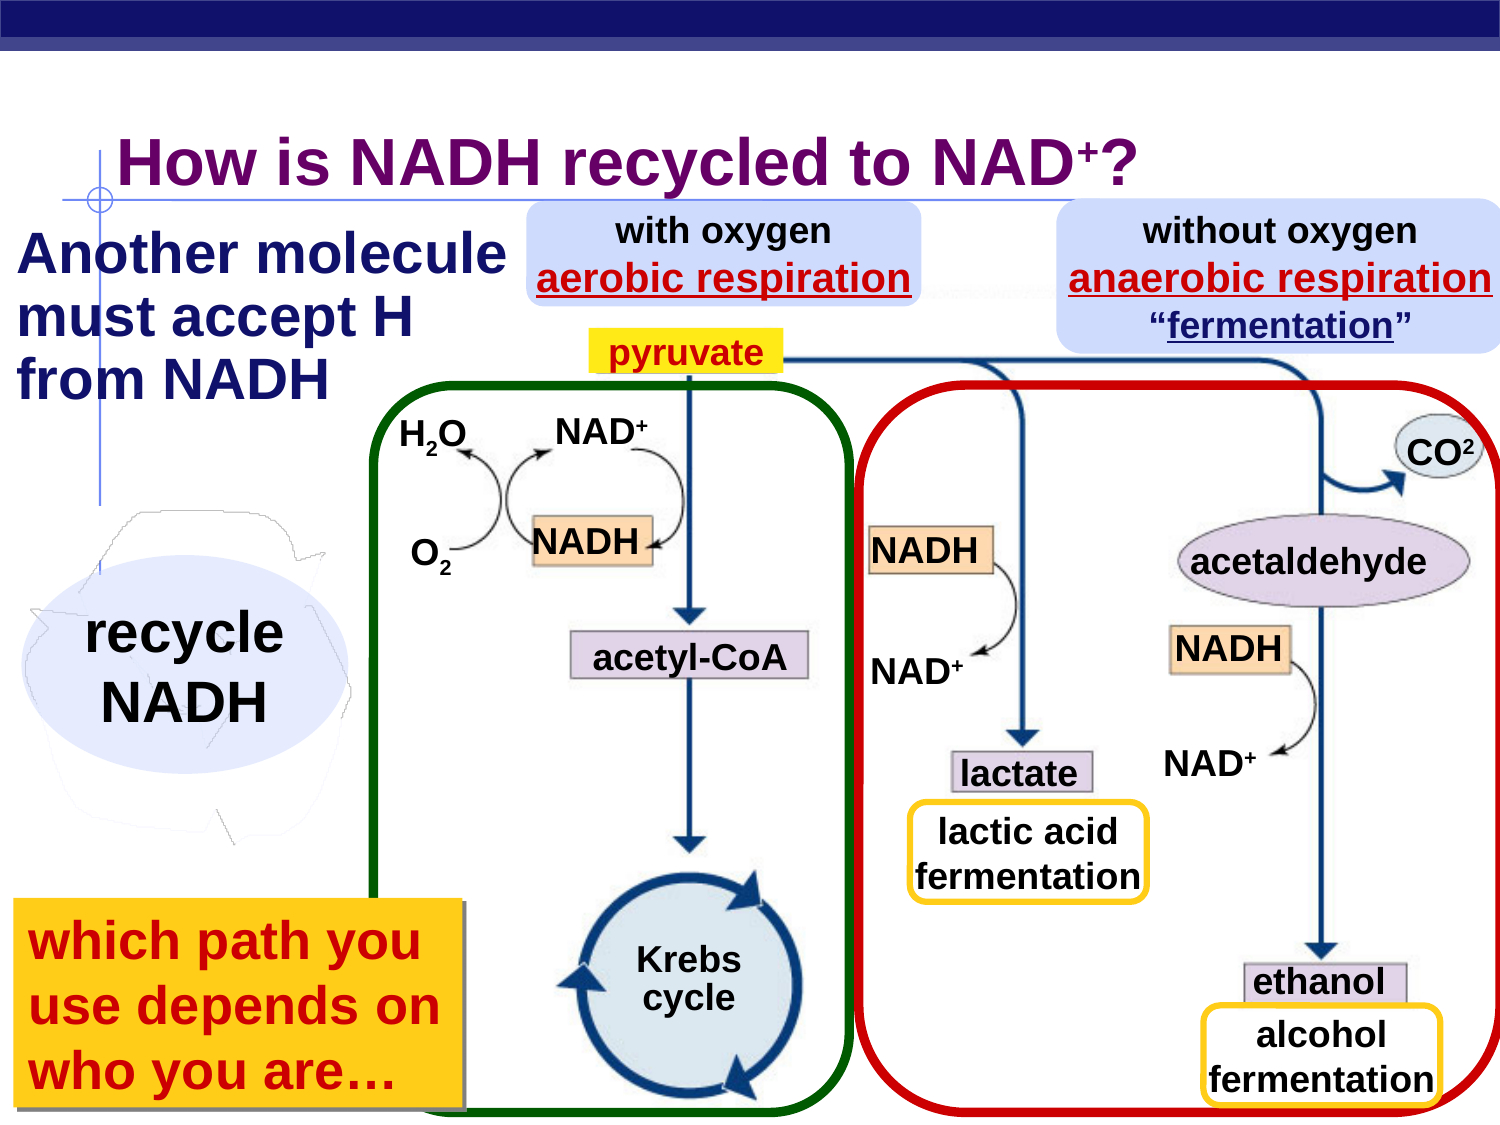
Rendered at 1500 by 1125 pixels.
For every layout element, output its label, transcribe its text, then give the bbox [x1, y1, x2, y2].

text_box with oxygen aerobic respiration [561, 237, 922, 269]
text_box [20, 505, 356, 850]
text_box which path you use depends on who you are… [13, 897, 368, 1108]
text_box [1493, 454, 1500, 1044]
picture [373, 271, 1490, 1109]
list Another molecule must accept H from NADH [1, 216, 561, 429]
text_box without oxygen anaerobic respiration “fermentation” [1056, 198, 1500, 350]
title How is NADH recycled to NAD+? [101, 111, 1377, 237]
